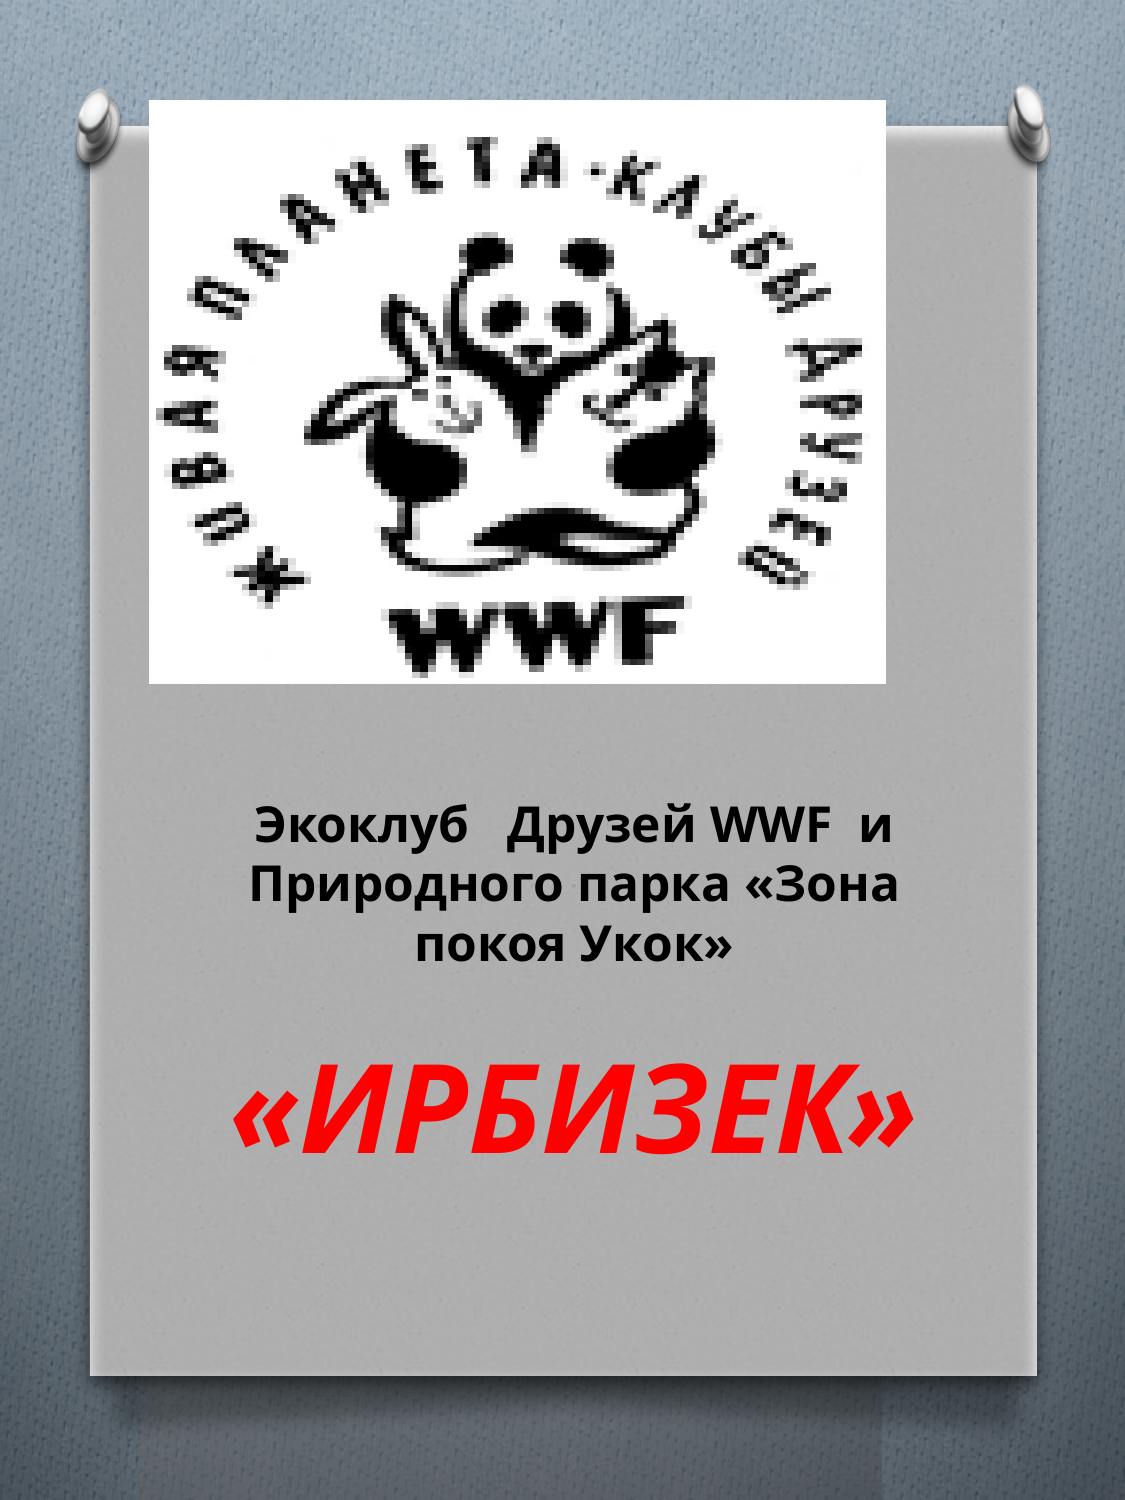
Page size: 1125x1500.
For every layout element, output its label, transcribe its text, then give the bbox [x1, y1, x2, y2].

picture [979, 57, 1088, 197]
list Экоклуб Друзей WWF и Природного парка «Зона покоя Укок» «ИРБИЗЕК» [172, 785, 976, 1340]
picture [45, 51, 894, 692]
